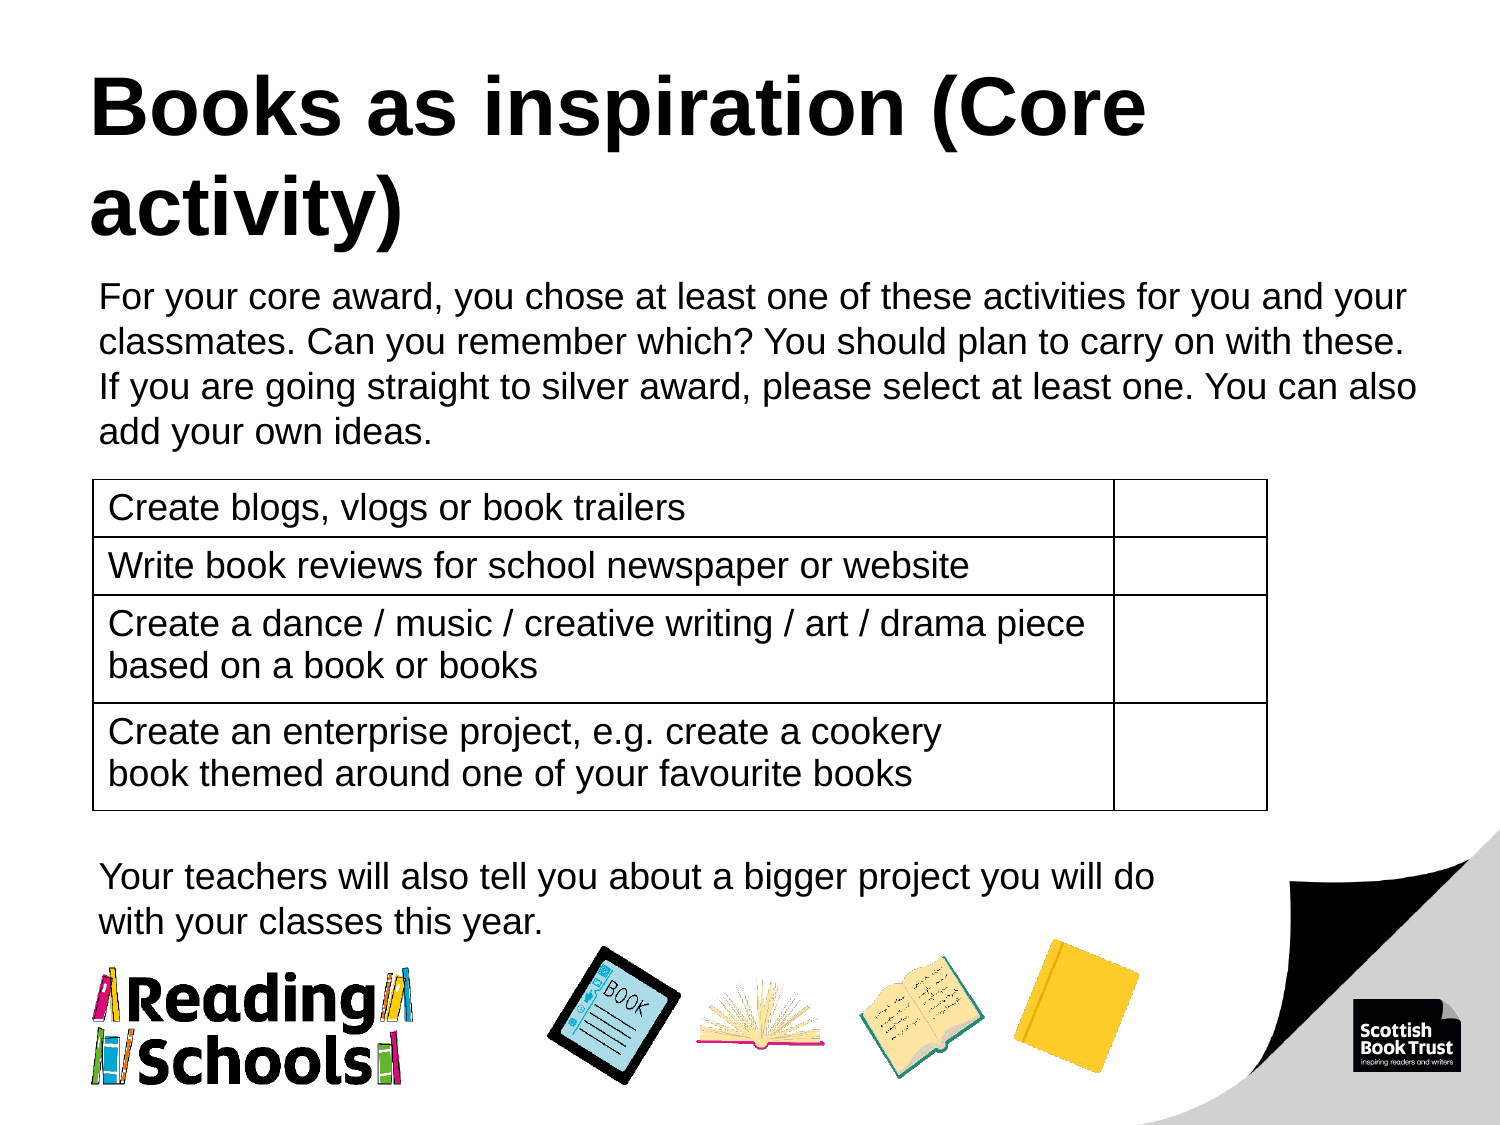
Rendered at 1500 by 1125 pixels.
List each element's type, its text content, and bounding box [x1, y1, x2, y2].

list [547, 939, 1139, 1085]
table_header [1115, 480, 1266, 536]
table_cell [1115, 538, 1266, 594]
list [91, 966, 414, 1085]
table_cell Write book reviews for school newspaper or website [94, 538, 1113, 594]
table_cell Create a dance / music / creative writing / art / drama piece based on a book or books [94, 596, 1113, 702]
list For your core award, you chose at least one of these activities for you and your classmates. Can you remember which? You should plan to carry on with these. If you are going straight to silver award, please select at least one. You can also add your own ideas. [83, 264, 1447, 648]
title Books as inspiration (Core activity) [75, 45, 1421, 233]
list Your teachers will also tell you about a bigger project you will do with your classes this year. [83, 844, 1246, 1125]
table_header Create blogs, vlogs or book trailers [94, 480, 1113, 536]
table_cell [1115, 704, 1266, 810]
table_cell [1115, 596, 1266, 702]
picture [0, 0, 1500, 1125]
table_cell Create an enterprise project, e.g. create a cookery book themed around one of your favourite books [94, 704, 1113, 810]
